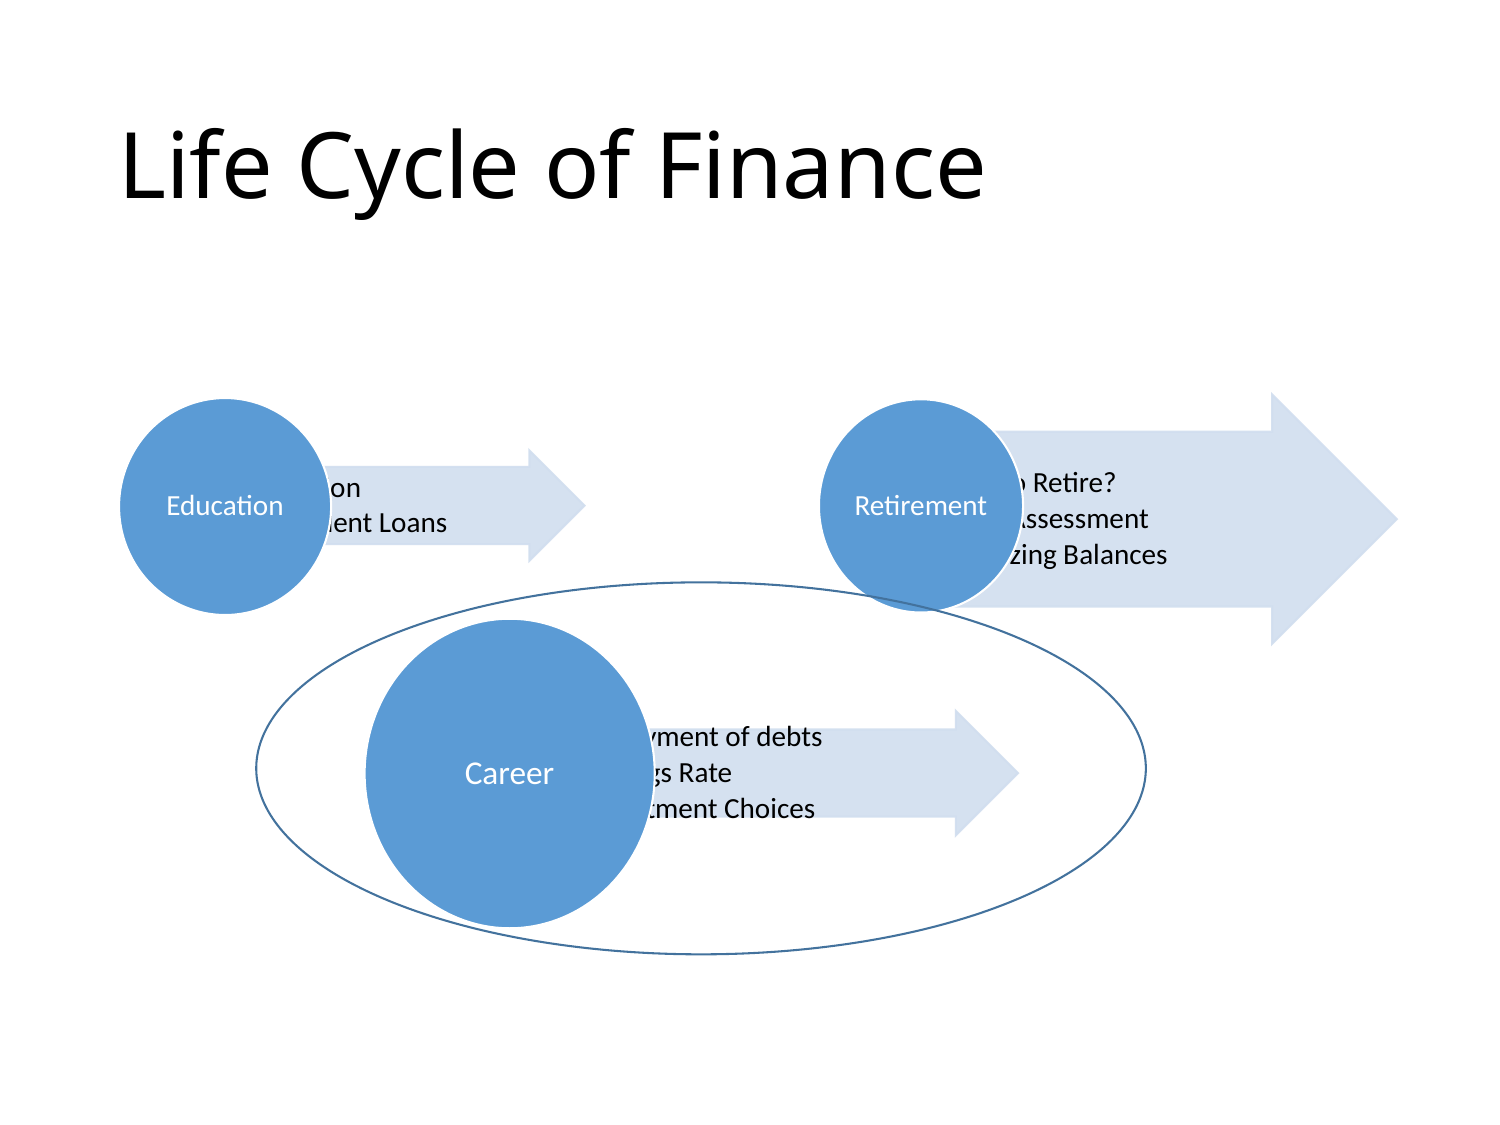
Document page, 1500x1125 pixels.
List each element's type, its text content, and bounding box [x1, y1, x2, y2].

title Life Cycle of Finance [103, 59, 1397, 278]
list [103, 299, 1397, 1014]
